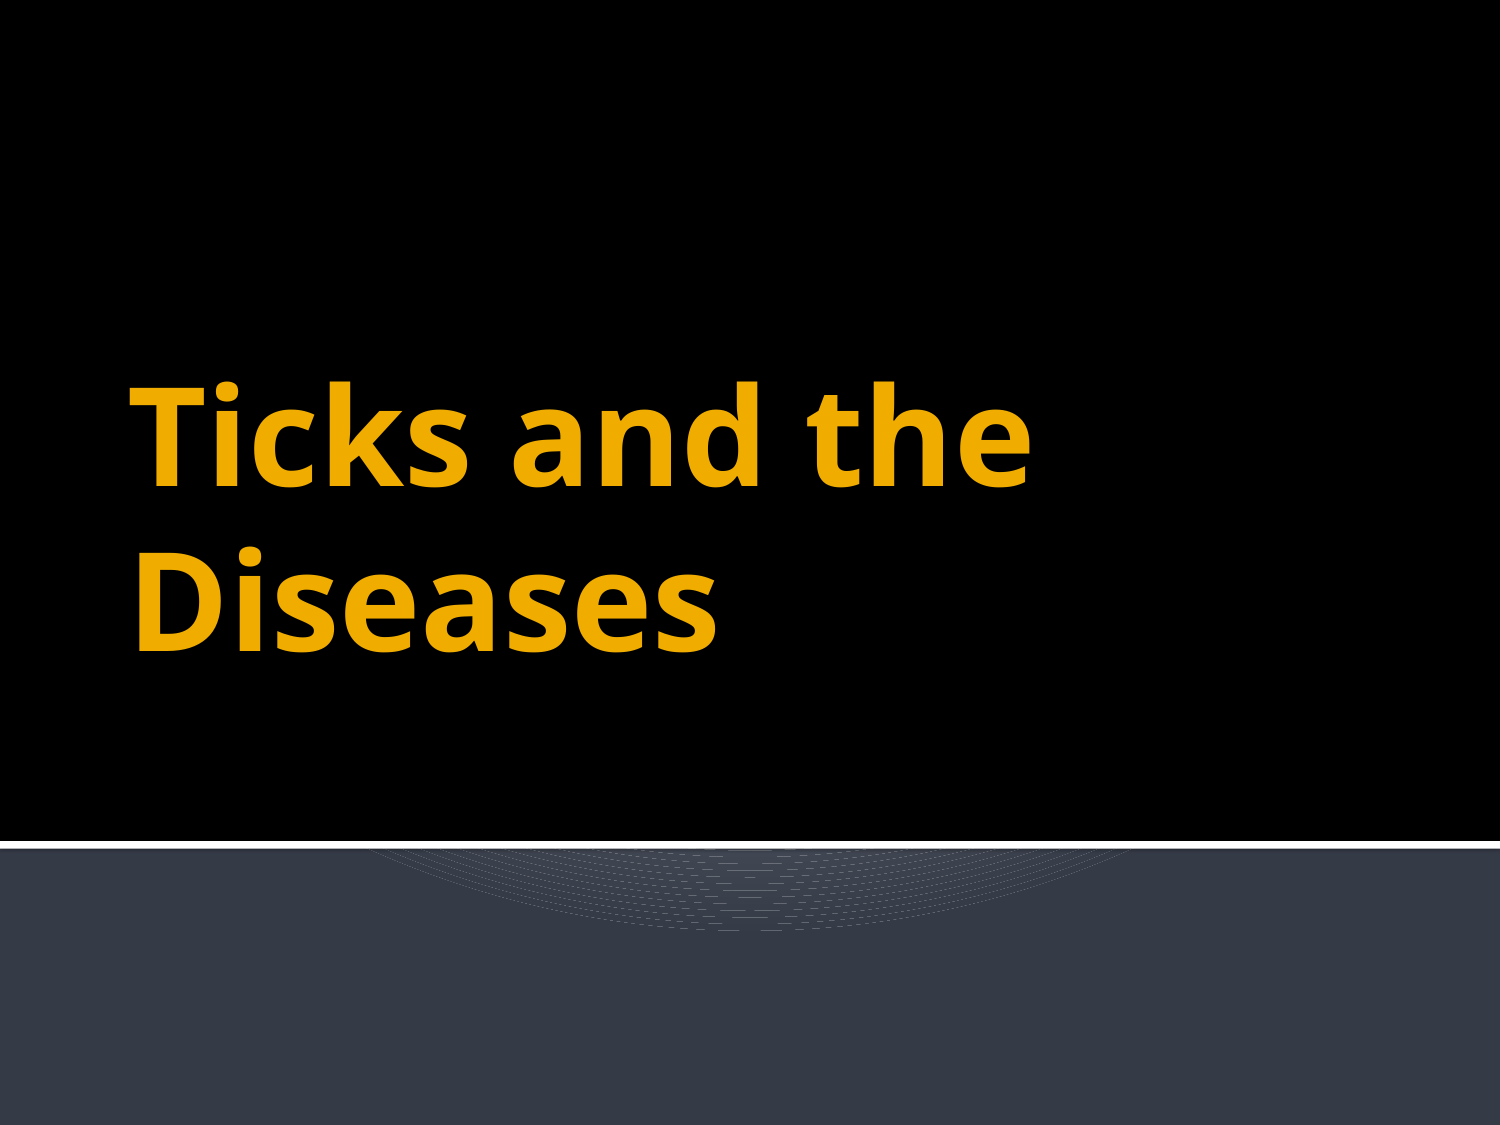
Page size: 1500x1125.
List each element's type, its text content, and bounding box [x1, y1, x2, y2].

title Ticks and the Diseases [112, 349, 1438, 591]
